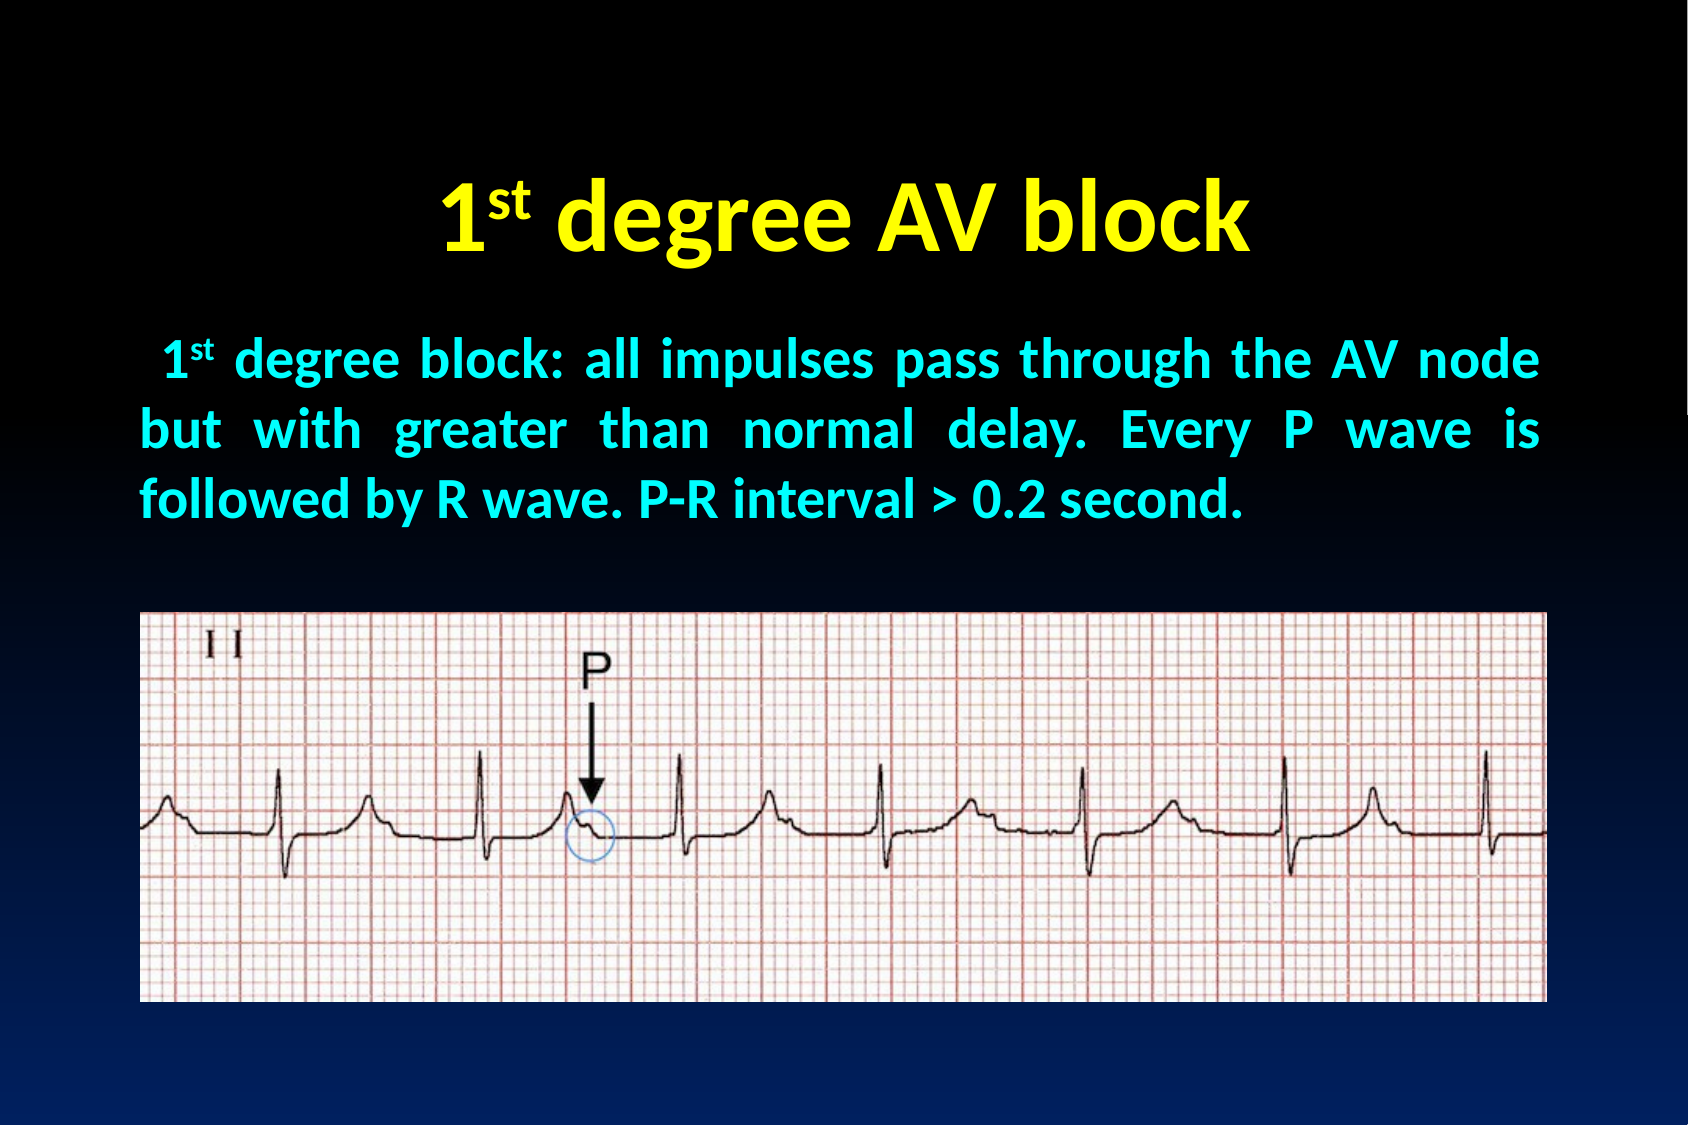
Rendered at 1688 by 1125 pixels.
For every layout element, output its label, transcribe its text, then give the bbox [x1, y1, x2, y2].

text_box 1st degree AV block [0, 139, 1688, 280]
text_box 1st degree block: all impulses pass through the AV node but with greater than normal delay. Every P wave is followed by R wave. P-R interval > 0.2 second. [68, 312, 1557, 563]
picture [140, 612, 1548, 1002]
